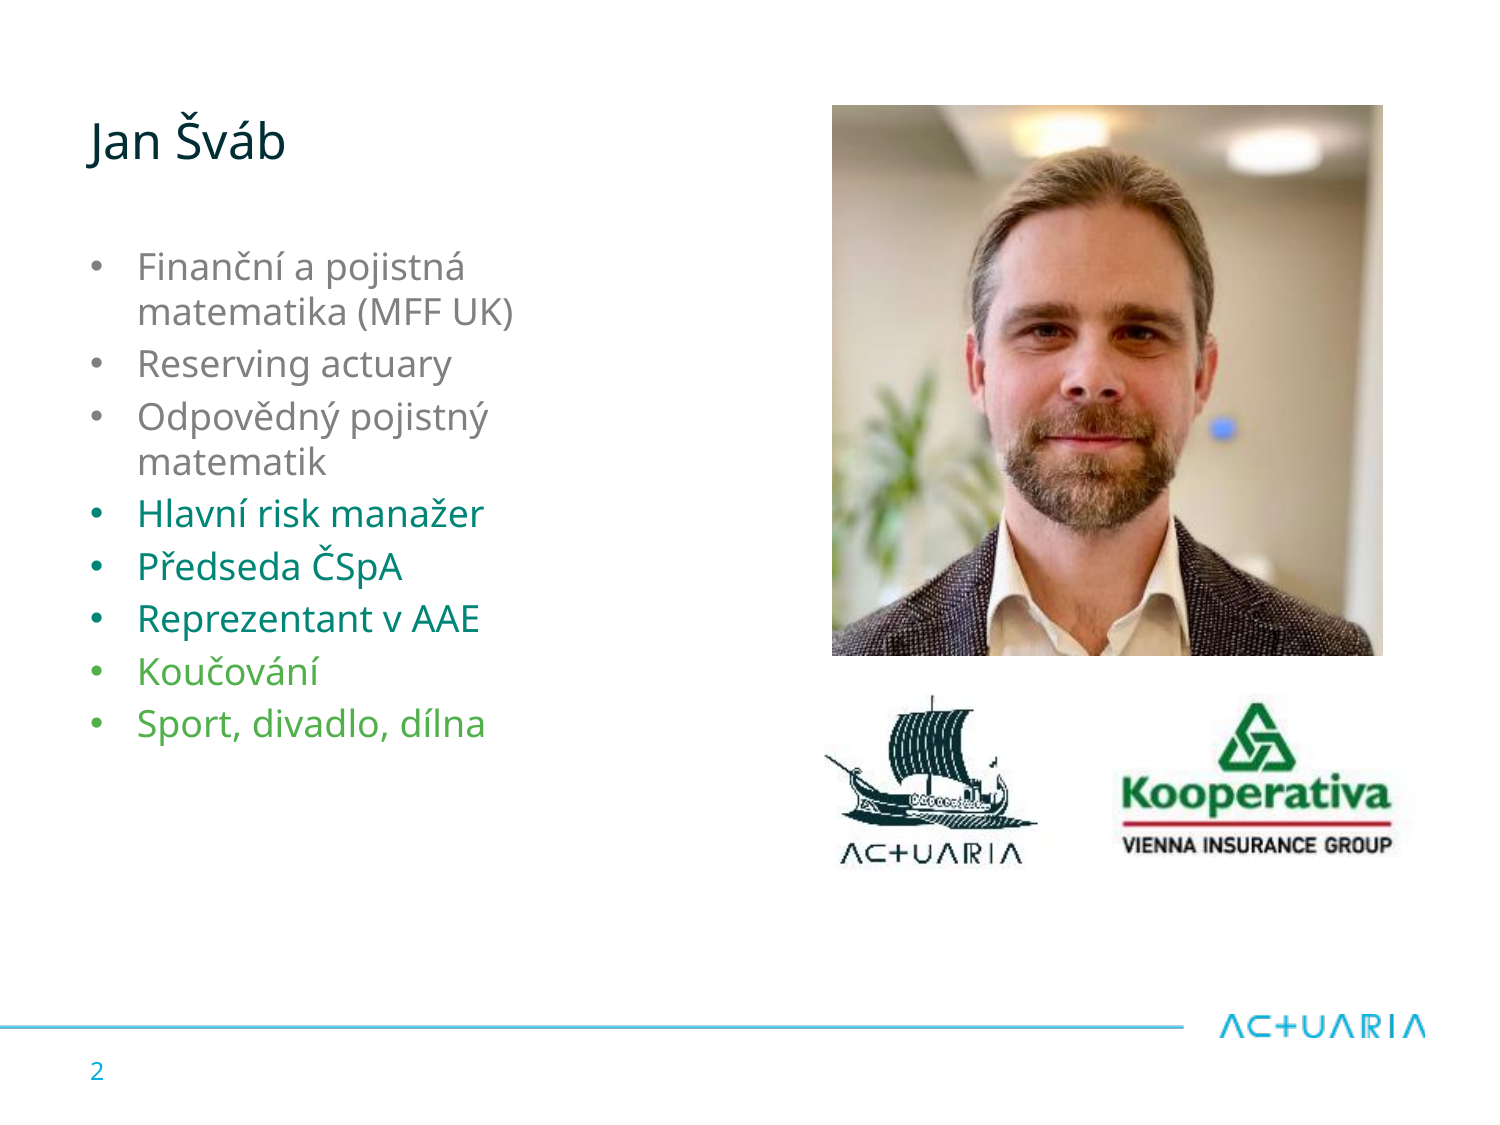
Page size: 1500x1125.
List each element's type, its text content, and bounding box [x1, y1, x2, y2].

slide_number 2 [75, 1042, 425, 1103]
list Finanční a pojistná matematika (MFF UK) Reserving actuary Odpovědný pojistný matematik Hlavní risk manažer Předseda ČSpA Reprezentant v AAE Koučování Sport, divadlo, dílna [75, 235, 569, 1005]
picture [799, 669, 1064, 889]
picture [1087, 669, 1426, 889]
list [832, 105, 1384, 656]
title Jan Šváb [75, 44, 569, 235]
